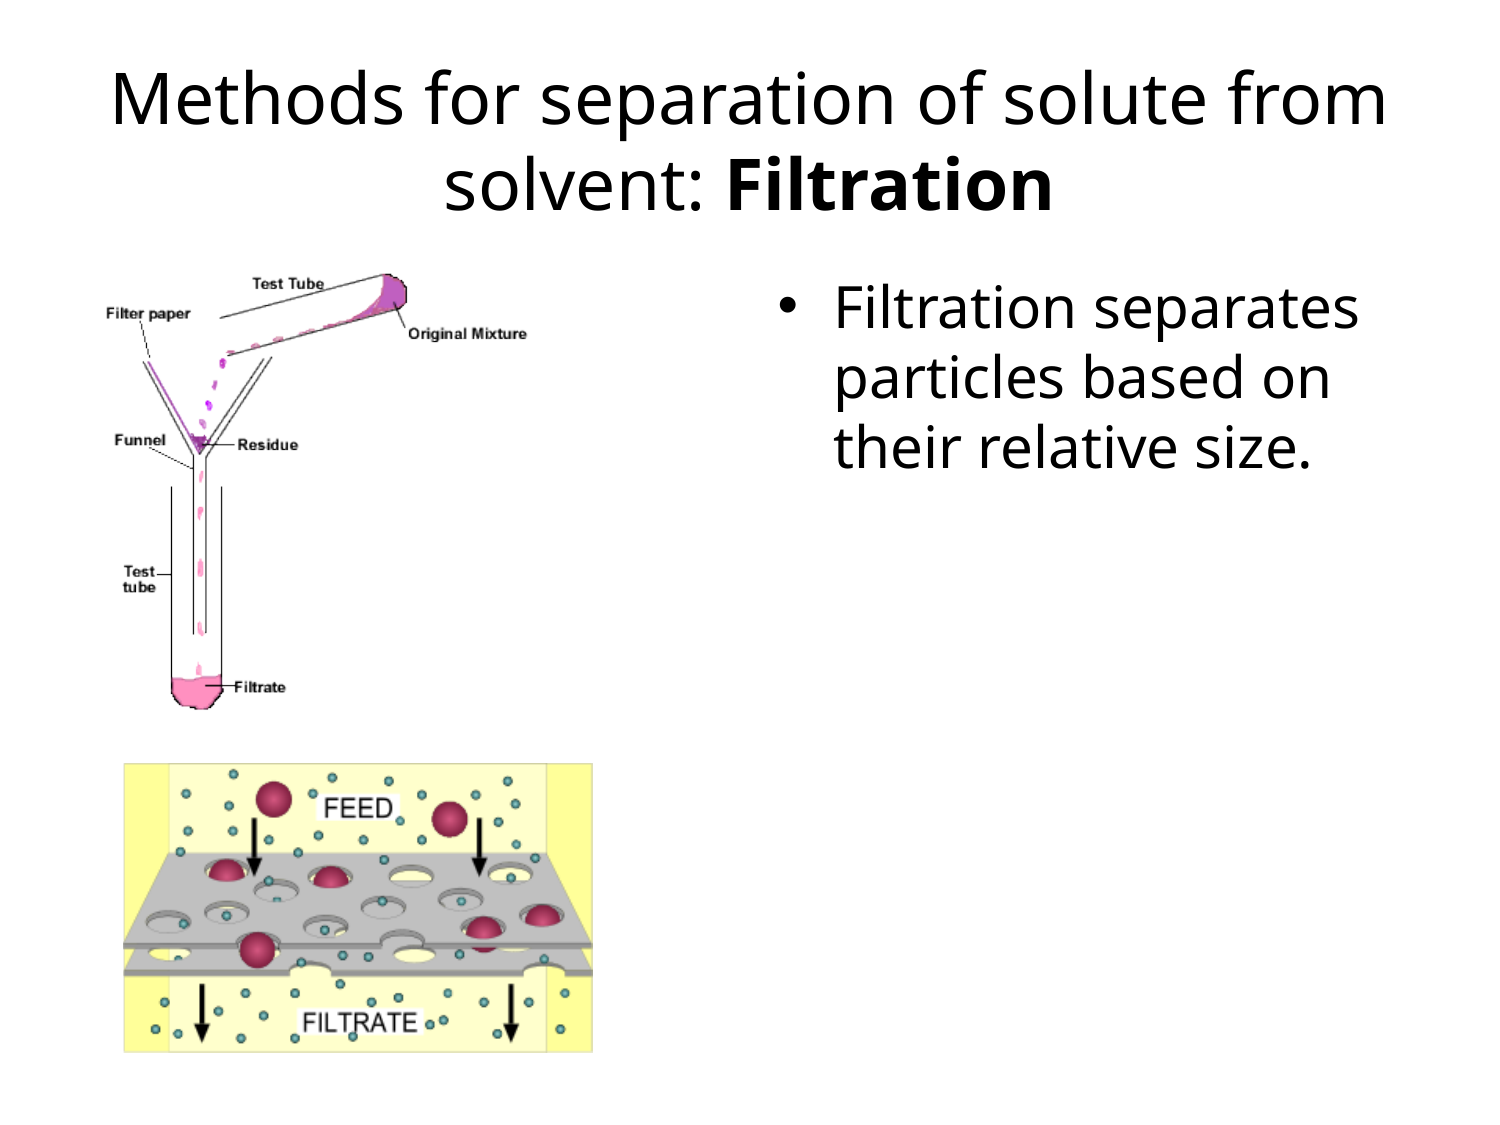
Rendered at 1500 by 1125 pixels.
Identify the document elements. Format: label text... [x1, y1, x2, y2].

picture [123, 763, 593, 1053]
title Methods for separation of solute from solvent: Filtration [75, 45, 1425, 233]
picture [88, 255, 539, 719]
list Filtration separates particles based on their relative size. [762, 262, 1425, 1005]
